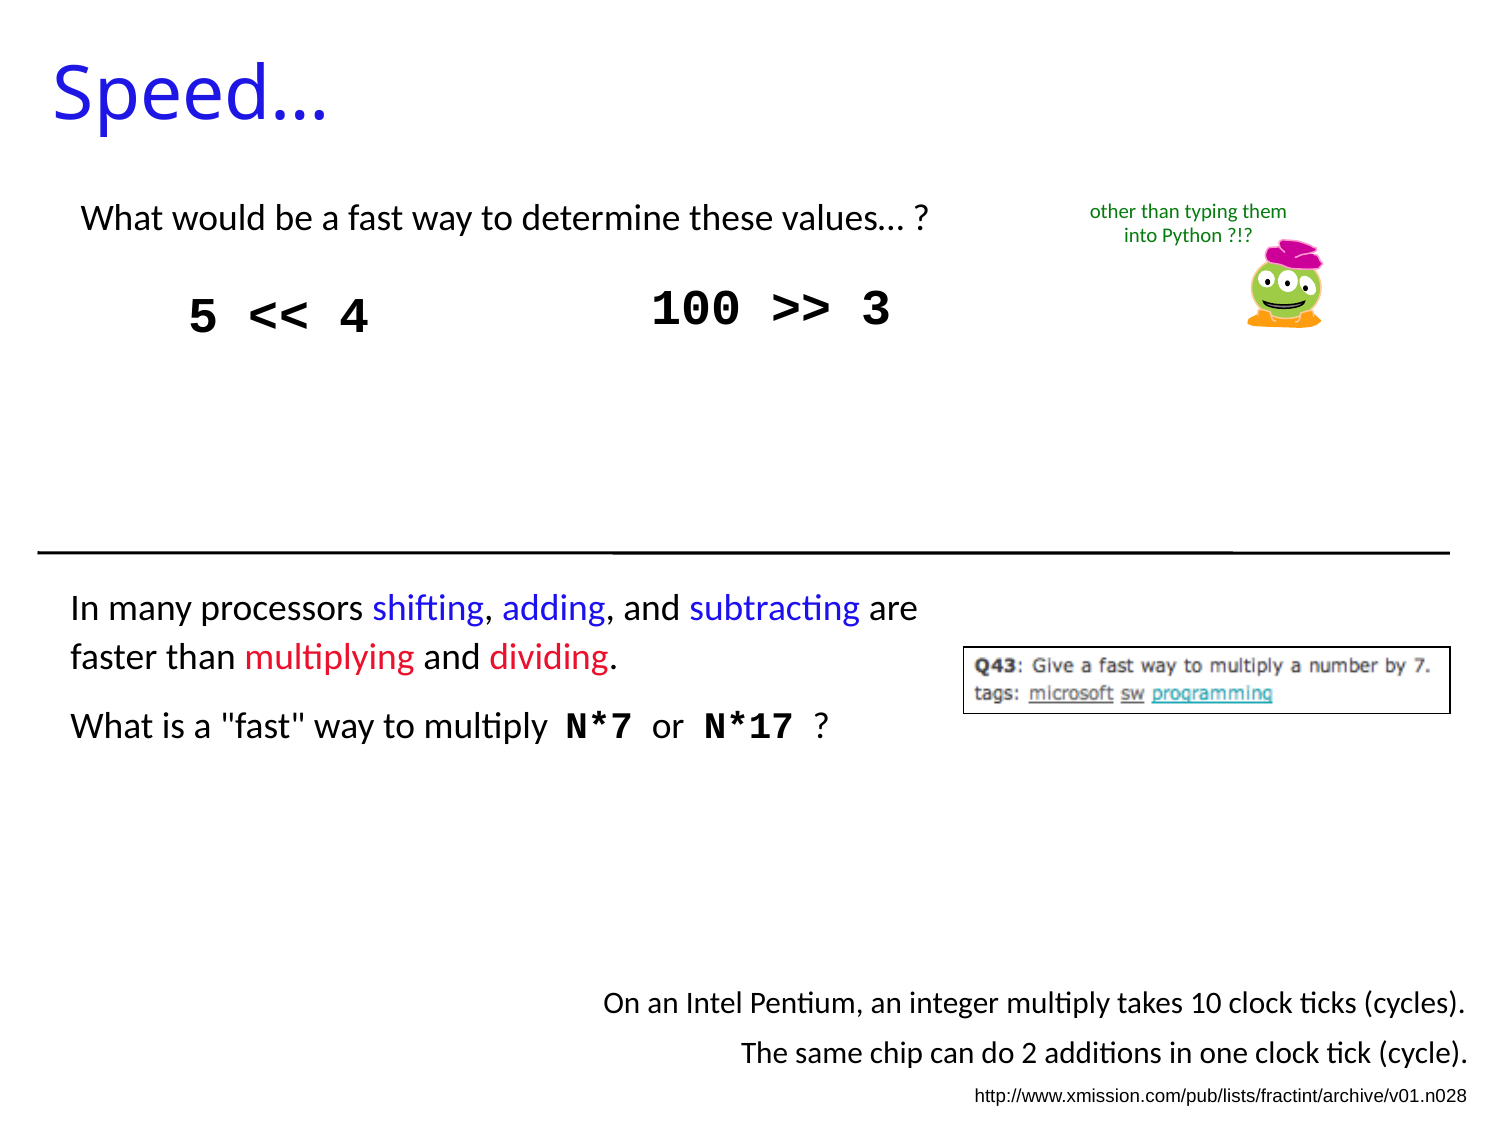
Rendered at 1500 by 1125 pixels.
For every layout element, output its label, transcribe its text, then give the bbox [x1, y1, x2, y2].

picture [963, 647, 1450, 713]
text_box In many processors shifting, adding, and subtracting are faster than multiplying and dividing. What is a "fast" way to multiply N*7 or N*17 ? [55, 571, 977, 754]
text_box 5 << 4 [174, 274, 384, 350]
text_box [1247, 239, 1324, 328]
text_box What would be a fast way to determine these values… ? [65, 185, 1104, 246]
text_box http://www.xmission.com/pub/lists/fractint/archive/v01.n028 [959, 1076, 1482, 1114]
text_box The same chip can do 2 additions in one clock tick (cycle). [725, 1024, 1485, 1077]
text_box other than typing them into Python ?!? [1069, 189, 1308, 255]
text_box 100 >> 3 [636, 267, 907, 343]
text_box Speed… [38, 37, 575, 143]
text_box On an Intel Pentium, an integer multiply takes 10 clock ticks (cycles). [588, 974, 1482, 1028]
